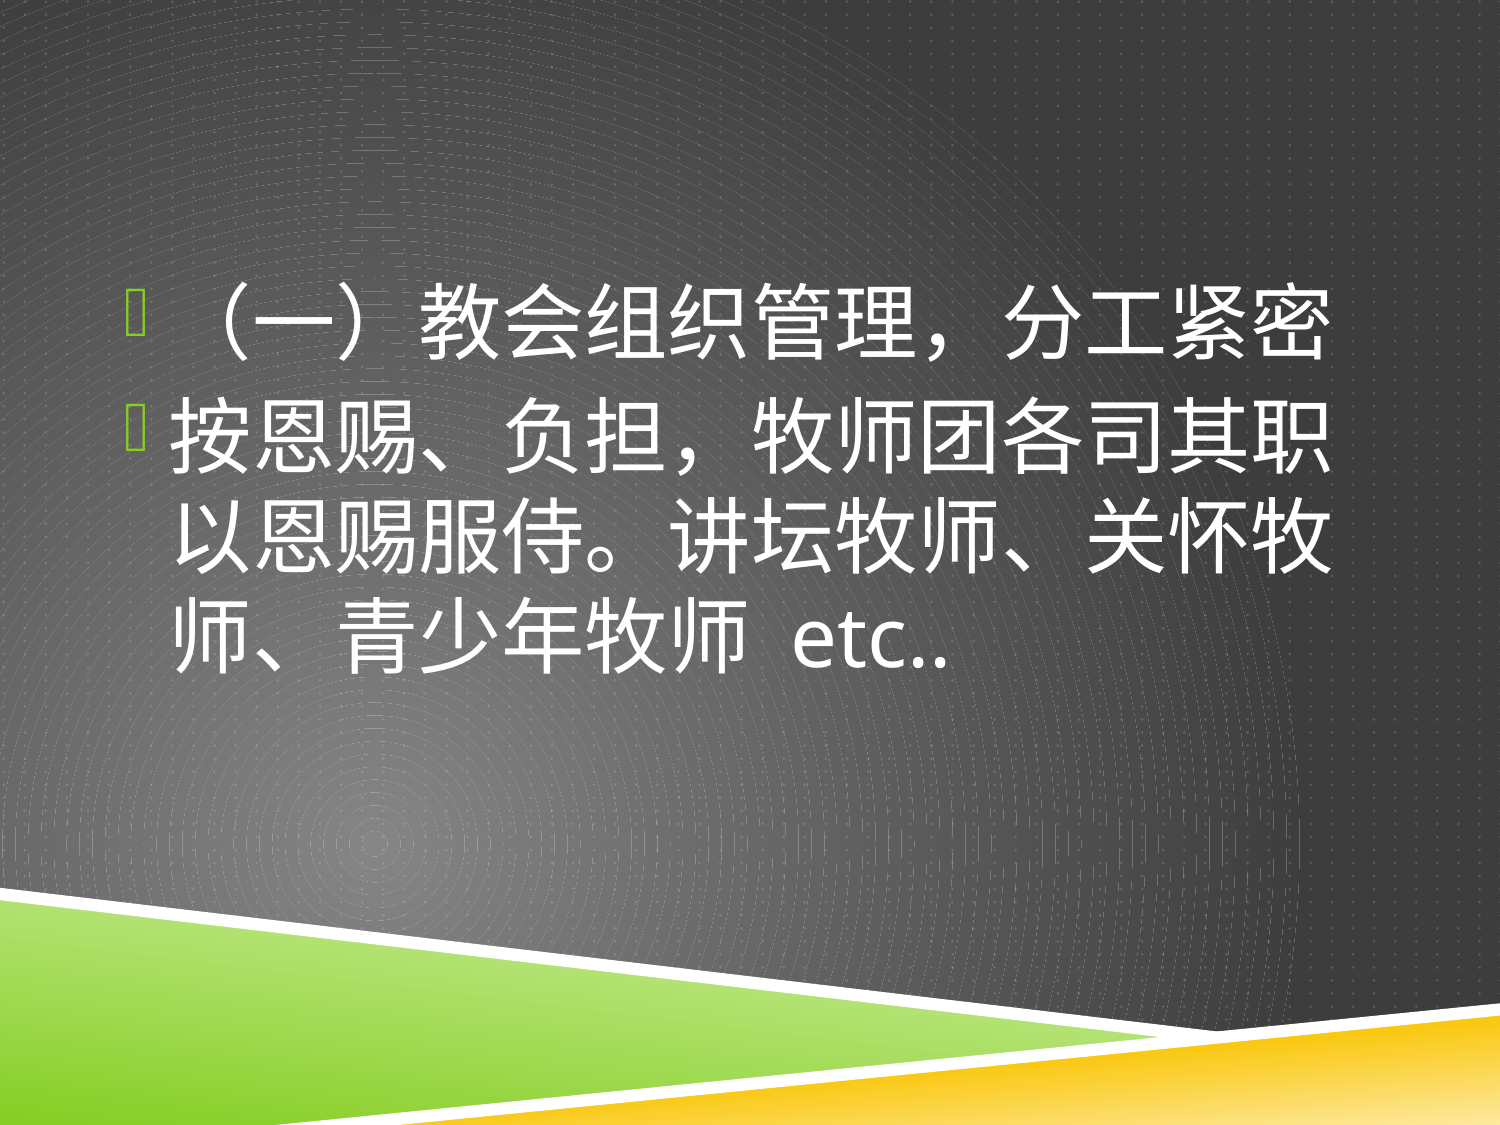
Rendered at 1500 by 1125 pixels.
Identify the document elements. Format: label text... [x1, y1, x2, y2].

list （一）教会组织管理，分工紧密 按恩赐、负担，牧师团各司其职以恩赐服侍。讲坛牧师、关怀牧师、青少年牧师 etc.. [112, 262, 1388, 875]
